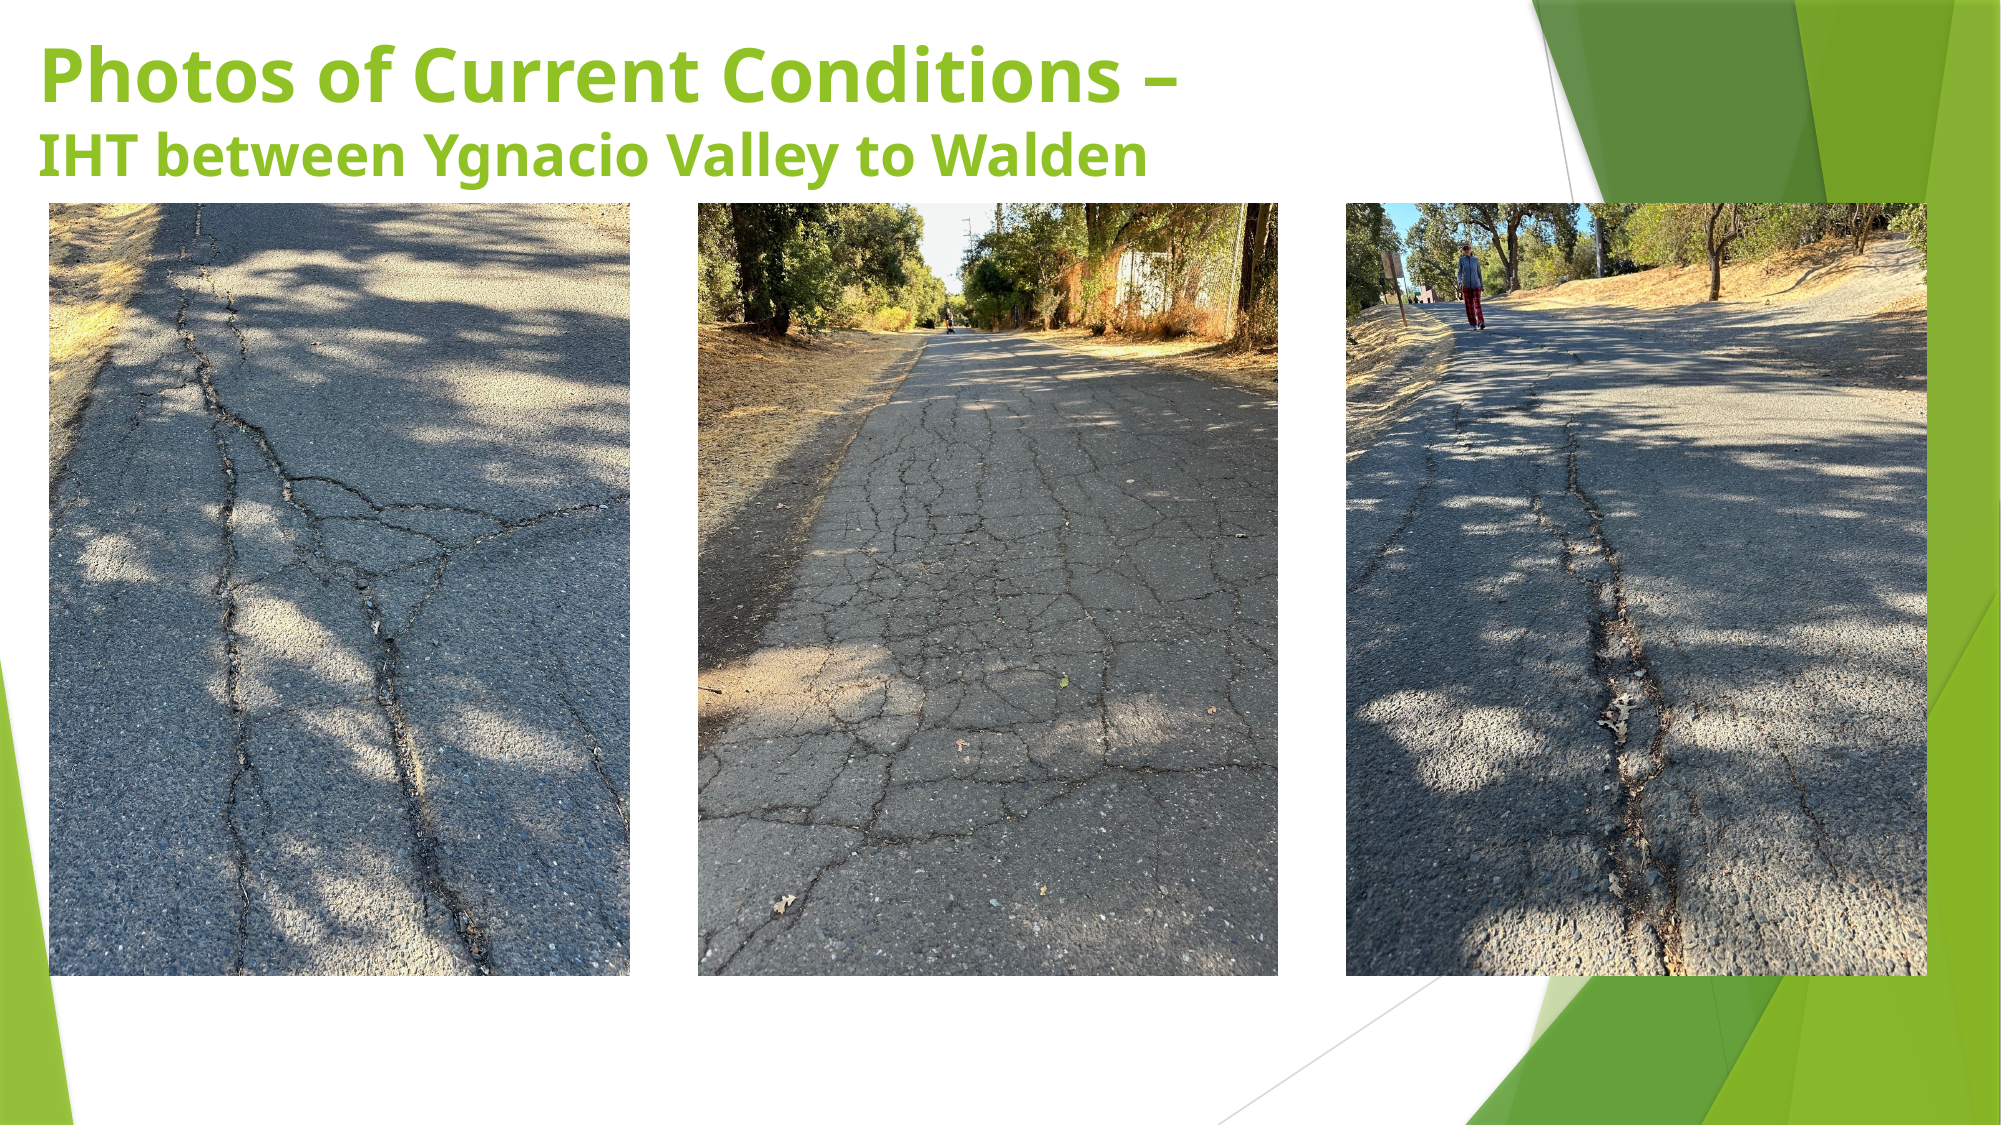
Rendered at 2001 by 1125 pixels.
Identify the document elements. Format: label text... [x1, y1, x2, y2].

picture [697, 202, 1279, 977]
picture [49, 202, 630, 977]
picture [1346, 202, 1927, 977]
text_box Photos of Current Conditions – IHT between Ygnacio Valley to Walden [23, 20, 1434, 238]
